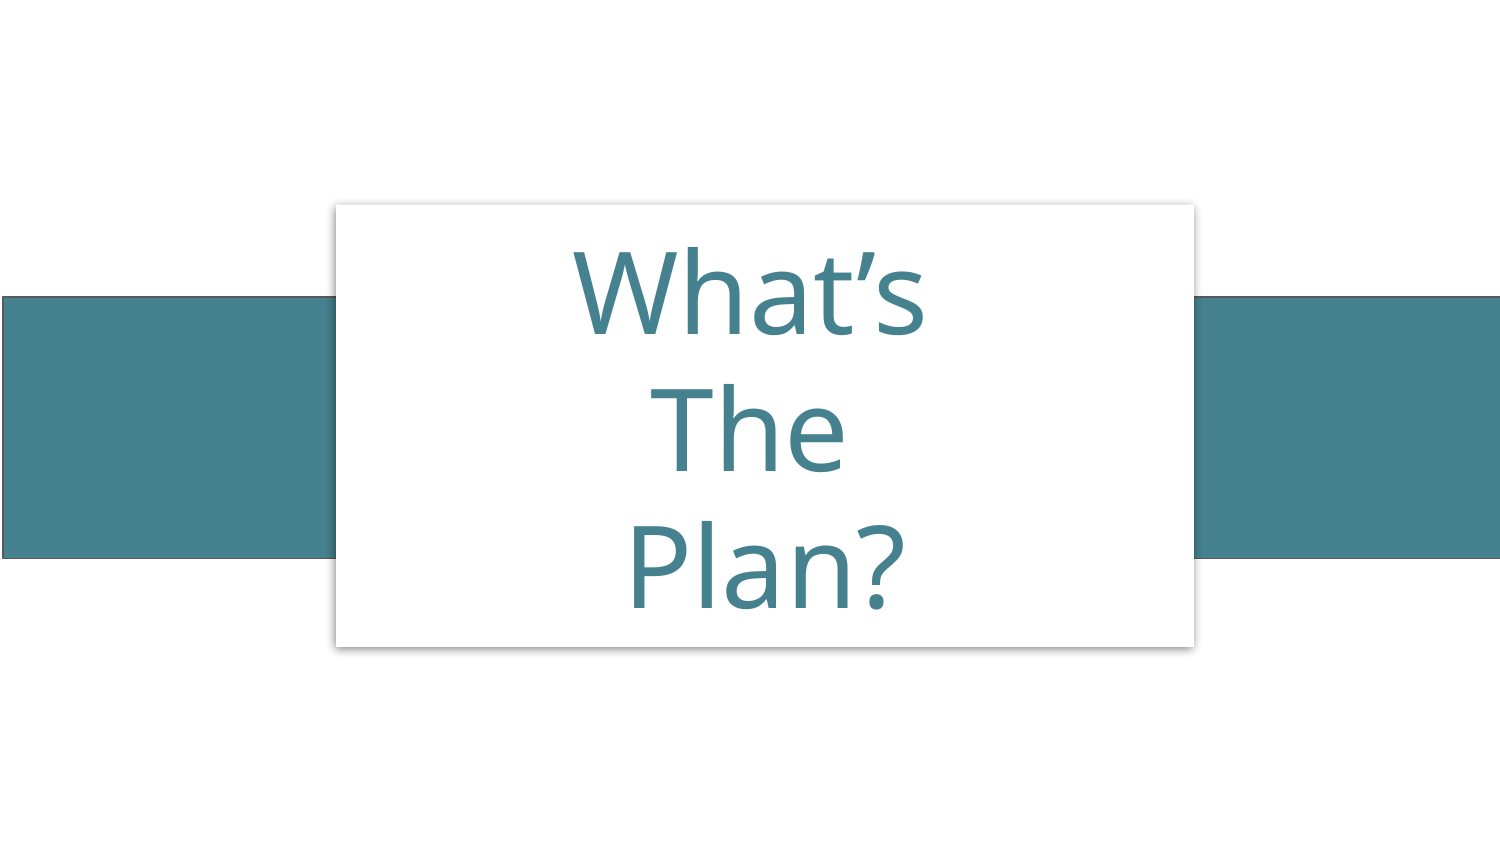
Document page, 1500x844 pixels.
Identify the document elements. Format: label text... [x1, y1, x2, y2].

text_box [1202, 297, 1500, 559]
text_box What’s The Plan? [336, 204, 1194, 647]
text_box [2, 297, 328, 559]
